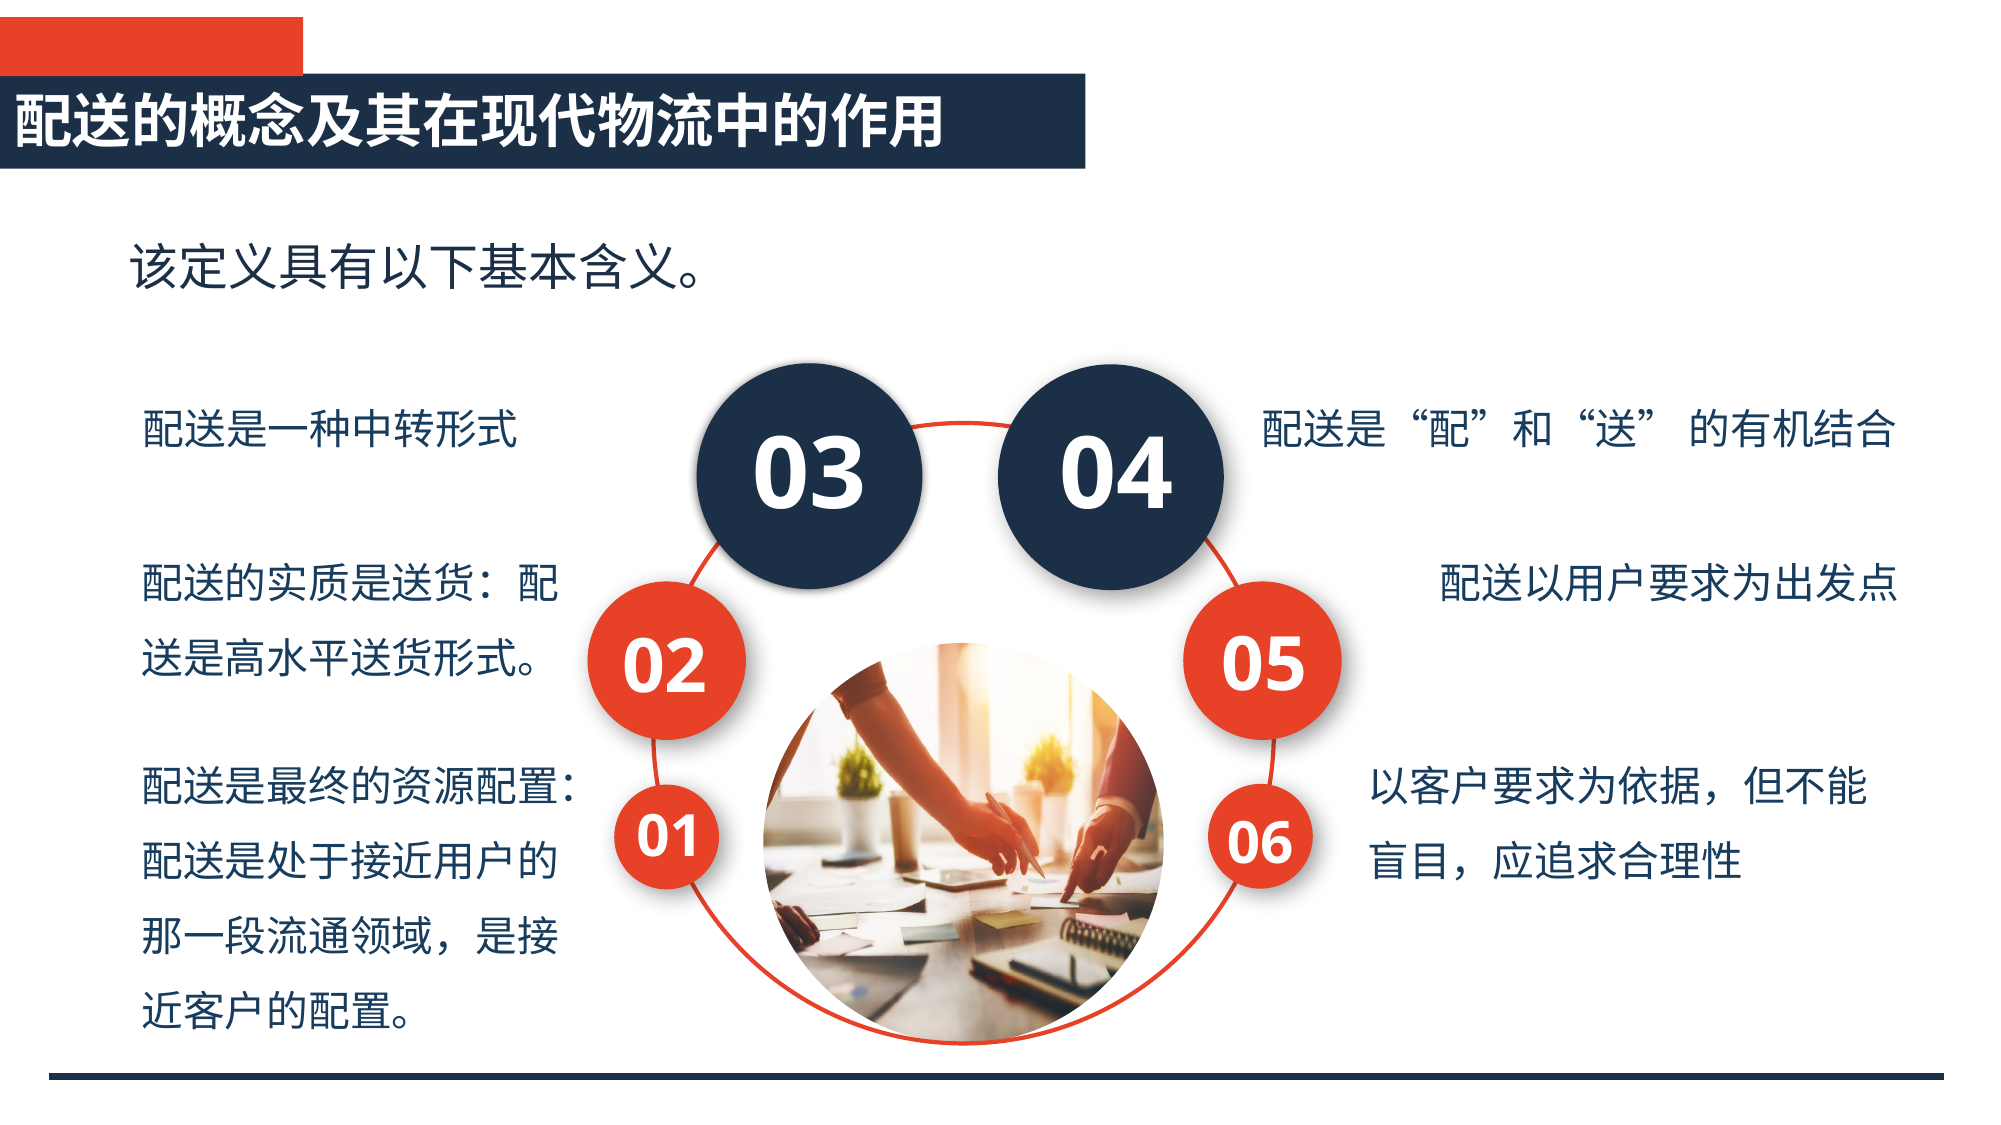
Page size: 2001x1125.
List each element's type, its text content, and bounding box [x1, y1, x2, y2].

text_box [126, 363, 1914, 1044]
text_box 配送的概念及其在现代物流中的作用 [0, 77, 1097, 162]
text_box 该定义具有以下基本含义。 [114, 197, 1162, 303]
text_box [0, 16, 304, 77]
text_box [0, 162, 1086, 170]
text_box [304, 73, 1086, 77]
